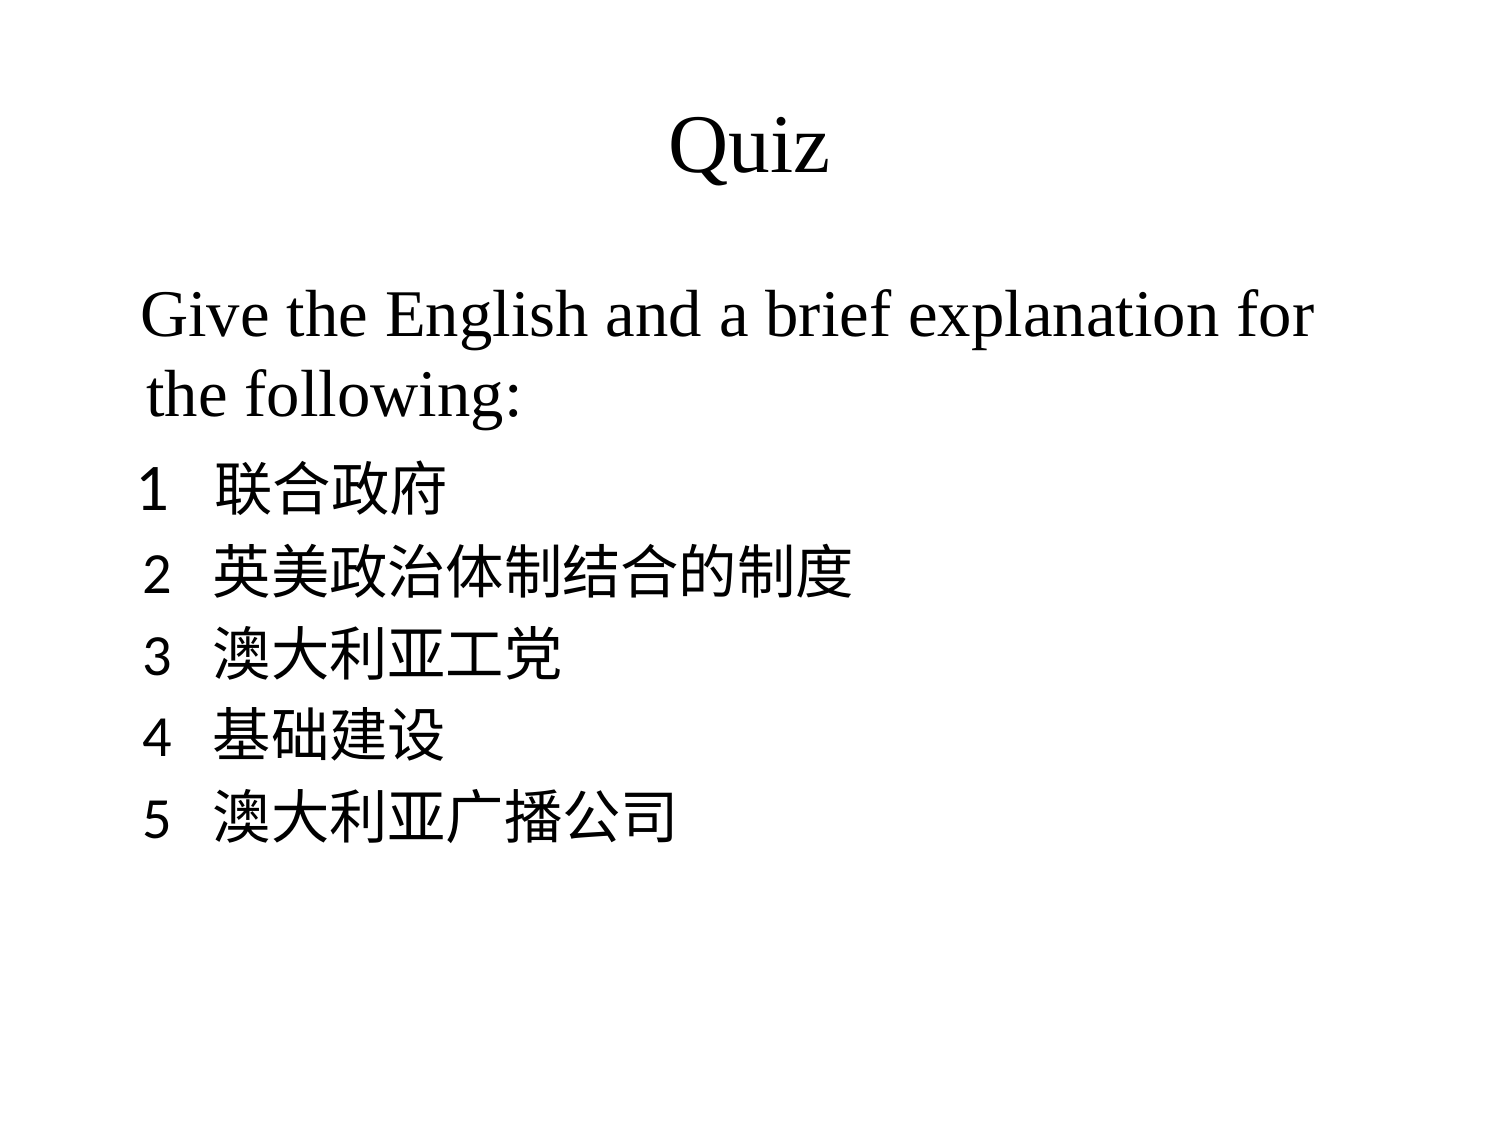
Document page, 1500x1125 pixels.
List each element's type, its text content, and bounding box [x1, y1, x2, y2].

title Quiz [75, 45, 1425, 233]
list Give the English and a brief explanation for the following: 1 联合政府 2 英美政治体制结合的制度 3 澳大利亚工党 4 基础建设 5 澳大利亚广播公司 [75, 262, 1425, 1005]
